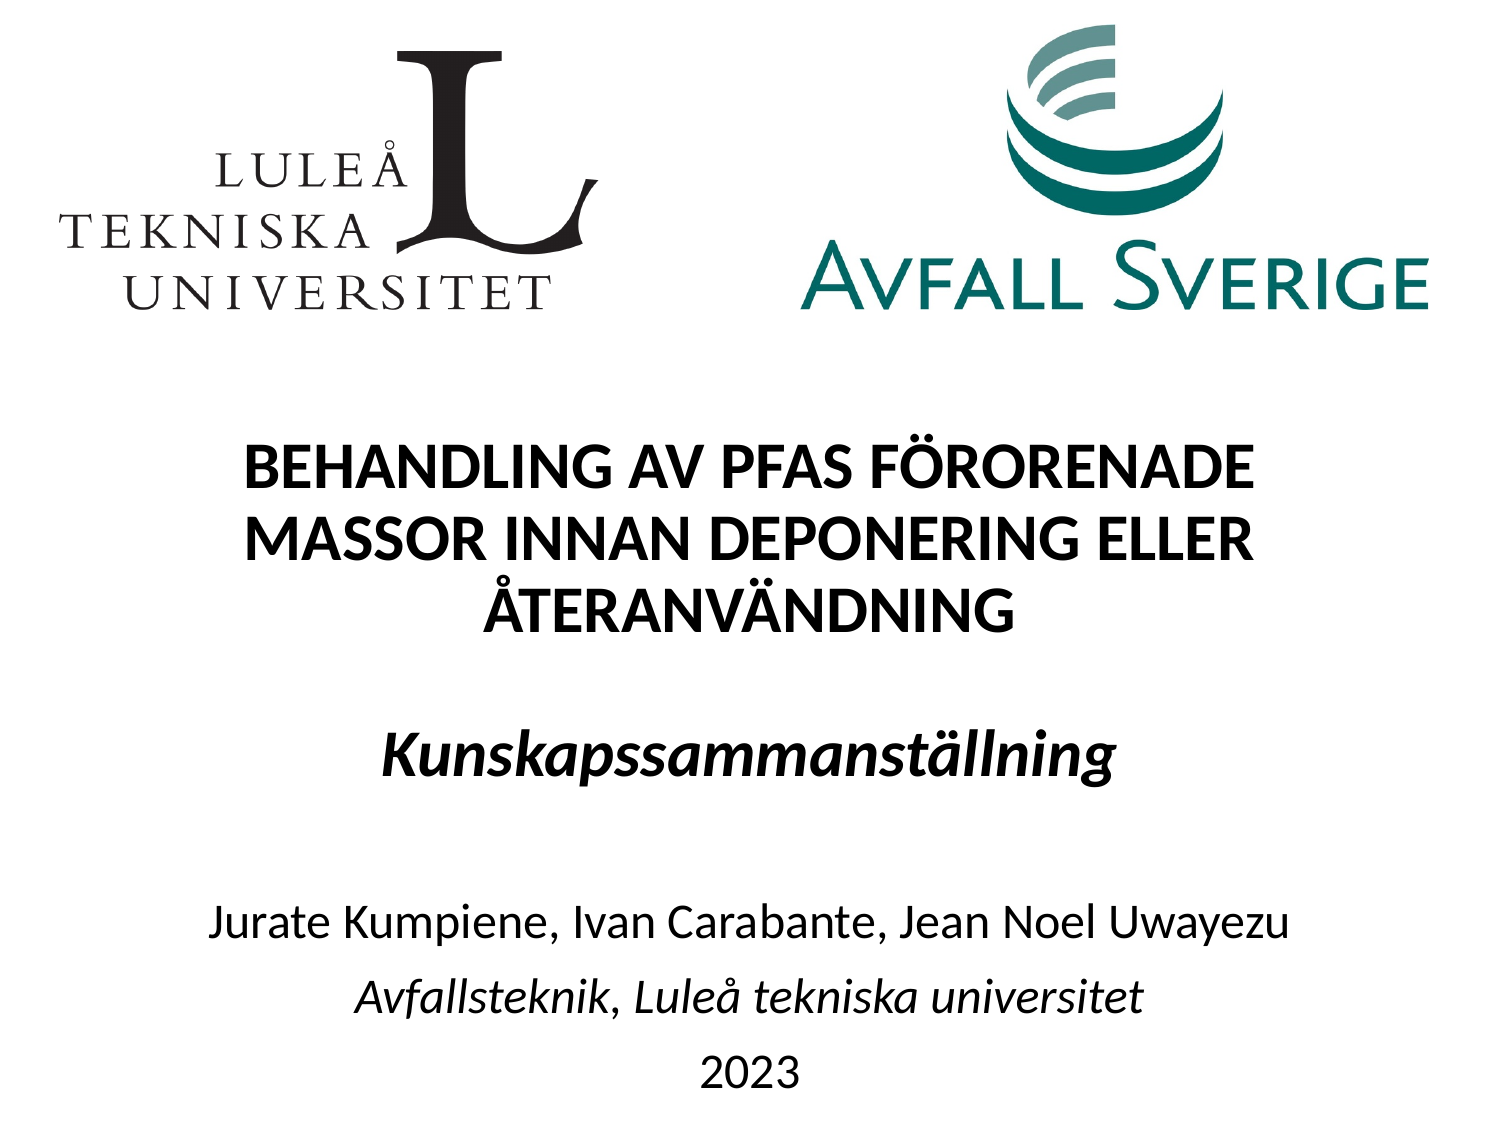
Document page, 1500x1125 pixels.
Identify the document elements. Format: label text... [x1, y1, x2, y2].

picture [59, 51, 599, 310]
subtitle Jurate Kumpiene, Ivan Carabante, Jean Noel Uwayezu Avfallsteknik, Luleå tekniska universitet 2023 [187, 888, 1313, 1125]
picture [800, 24, 1429, 310]
title BEHANDLING AV PFAS FÖRORENADE MASSOR INNAN DEPONERING ELLER ÅTERANVÄNDNING Kunskapssammanställning [112, 407, 1388, 799]
